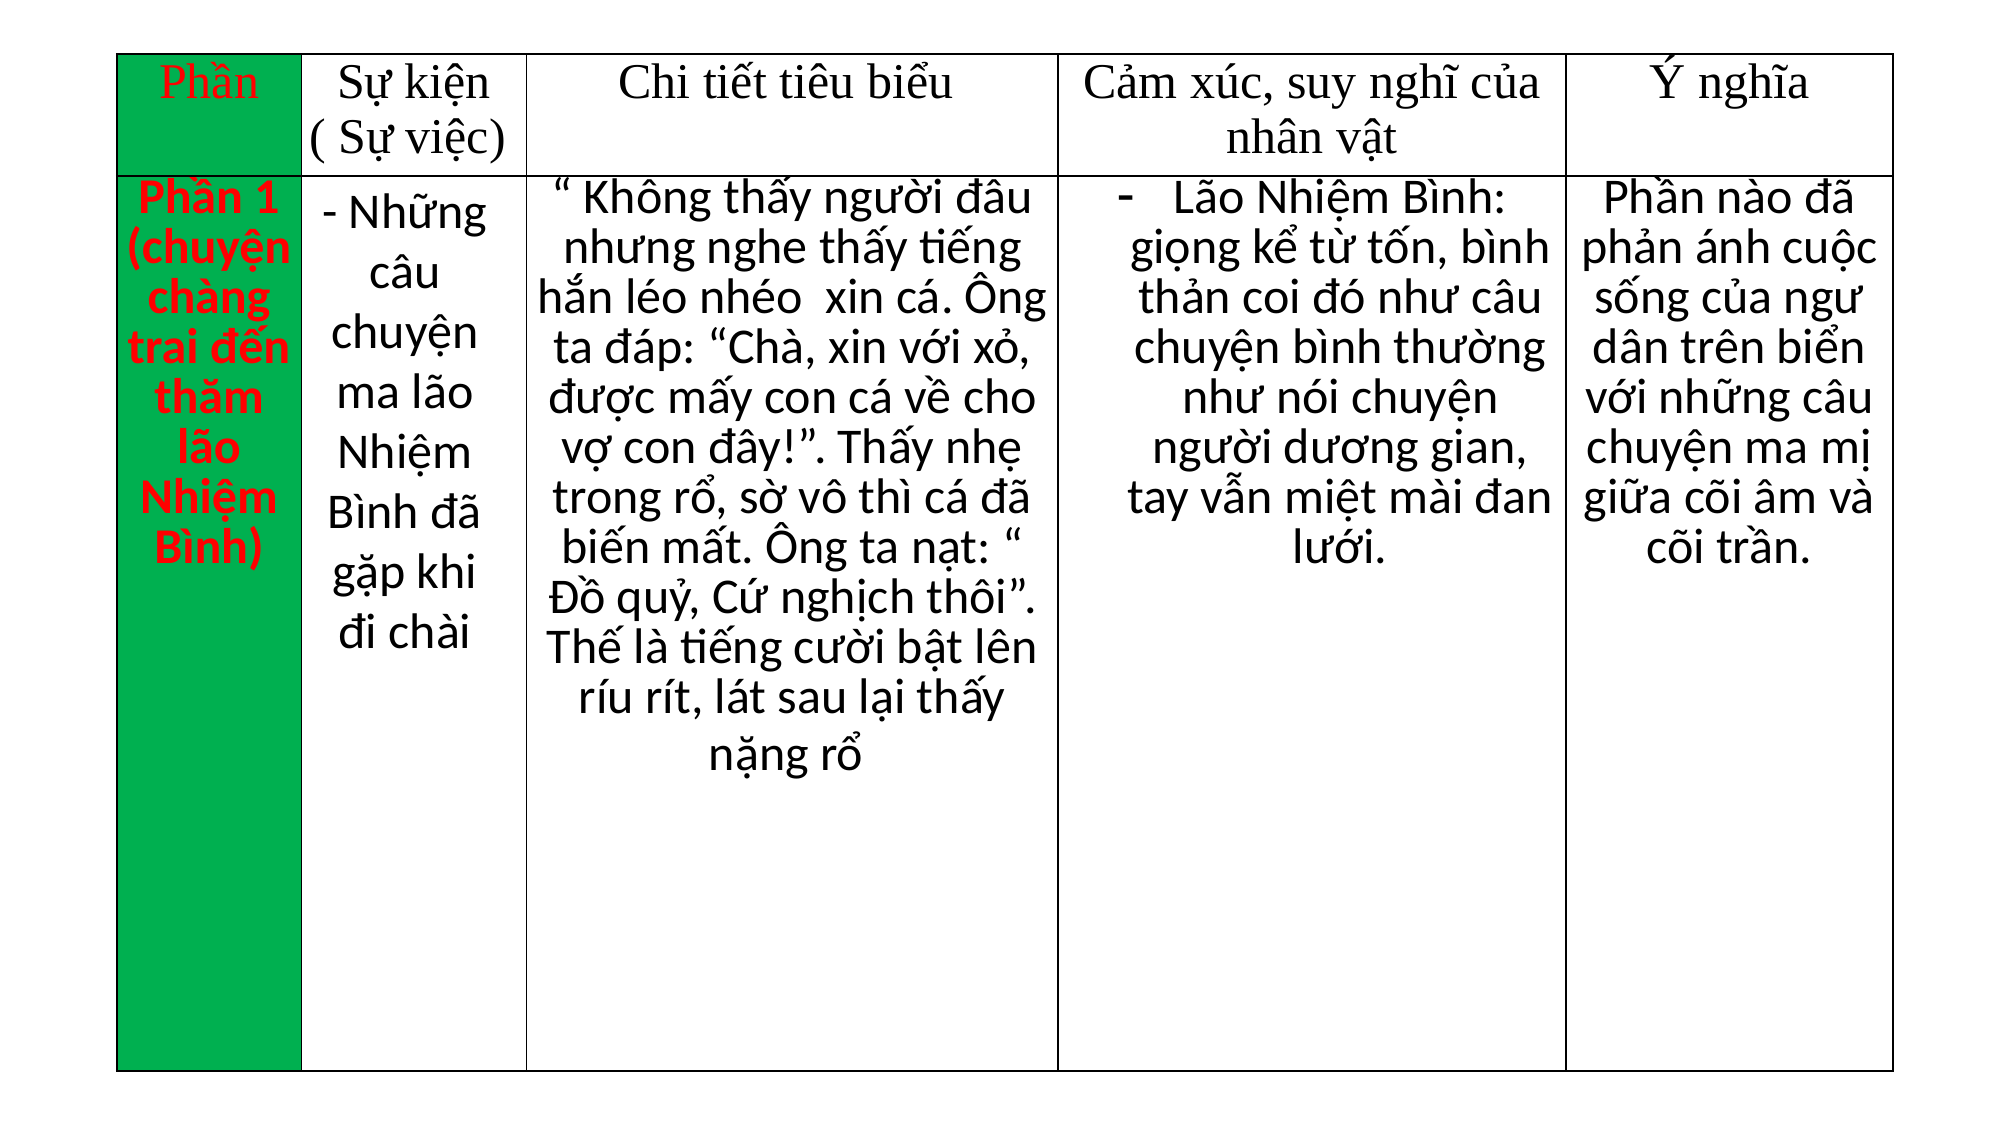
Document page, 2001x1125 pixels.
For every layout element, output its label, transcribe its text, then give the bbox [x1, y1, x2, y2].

table_cell Phần 1 (chuyện chàng trai đến thăm lão Nhiệm Bình) [118, 177, 301, 1070]
table_header Cảm xúc, suy nghĩ của nhân vật [1059, 55, 1565, 175]
table_header Ý nghĩa [1567, 55, 1892, 175]
table_cell “ Không thấy người đâu nhưng nghe thấy tiếng hắn léo nhéo xin cá. Ông ta đáp: “Chà, xin với xỏ, được mấy con cá về cho vợ con đây!”. Thấy nhẹ trong rổ, sờ vô thì cá đã biến mất. Ông ta nạt: “ Đồ quỷ, Cứ nghịch thôi”. Thế là tiếng cười bật lên ríu rít, lát sau lại thấy nặng rổ [527, 177, 1057, 1070]
table_header Phần [118, 55, 301, 175]
table_cell [302, 177, 526, 1070]
table_cell Phần nào đã phản ánh cuộc sống của ngư dân trên biển với những câu chuyện ma mị giữa cõi âm và cõi trần. [1567, 177, 1892, 1070]
table_cell Lão Nhiệm Bình: giọng kể từ tốn, bình thản coi đó như câu chuyện bình thường như nói chuyện người dương gian, tay vẫn miệt mài đan lưới. [1059, 177, 1565, 1070]
text_box - Những câu chuyện ma lão Nhiệm Bình đã gặp khi đi chài [309, 173, 500, 664]
table_header Sự kiện ( Sự việc) [302, 55, 526, 175]
table_header Chi tiết tiêu biểu [527, 55, 1057, 175]
